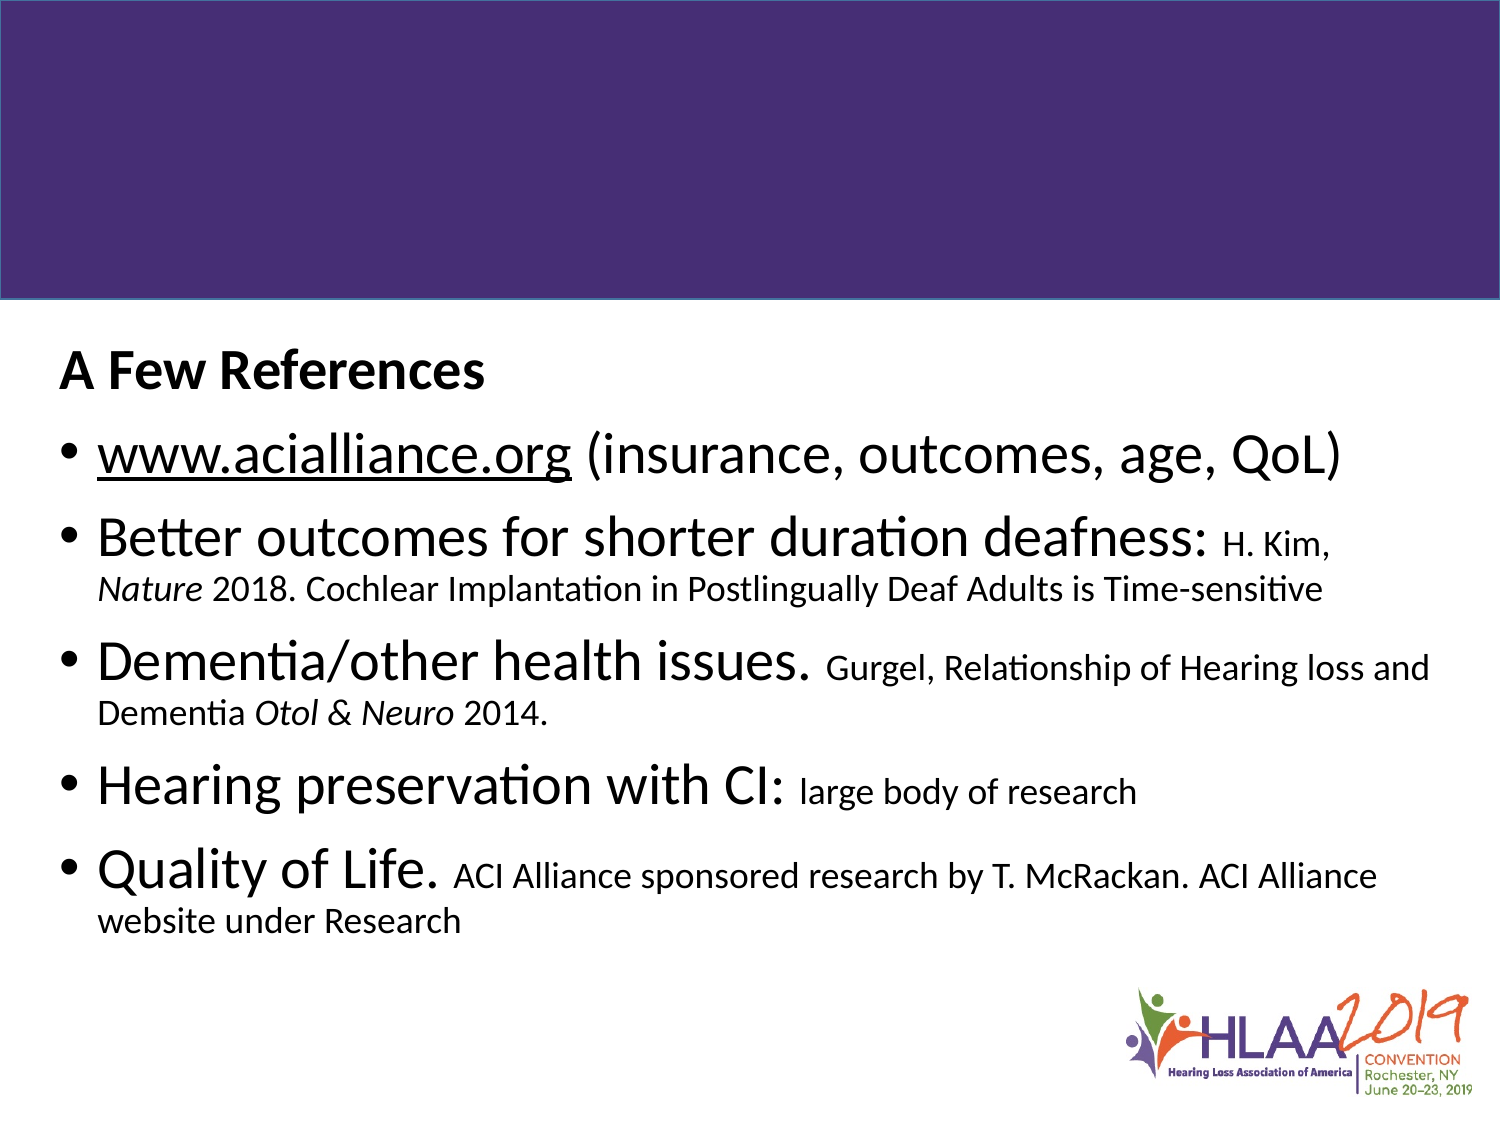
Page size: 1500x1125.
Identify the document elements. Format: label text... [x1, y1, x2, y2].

list A Few References www.acialliance.org (insurance, outcomes, age, QoL) Better outcomes for shorter duration deafness: H. Kim, Nature 2018. Cochlear Implantation in Postlingually Deaf Adults is Time-sensitive Dementia/other health issues. Gurgel, Relationship of Hearing loss and Dementia Otol & Neuro 2014. Hearing preservation with CI: large body of research Quality of Life. ACI Alliance sponsored research by T. McRackan. ACI Alliance website under Research [44, 331, 1457, 1018]
picture [1126, 987, 1472, 1097]
